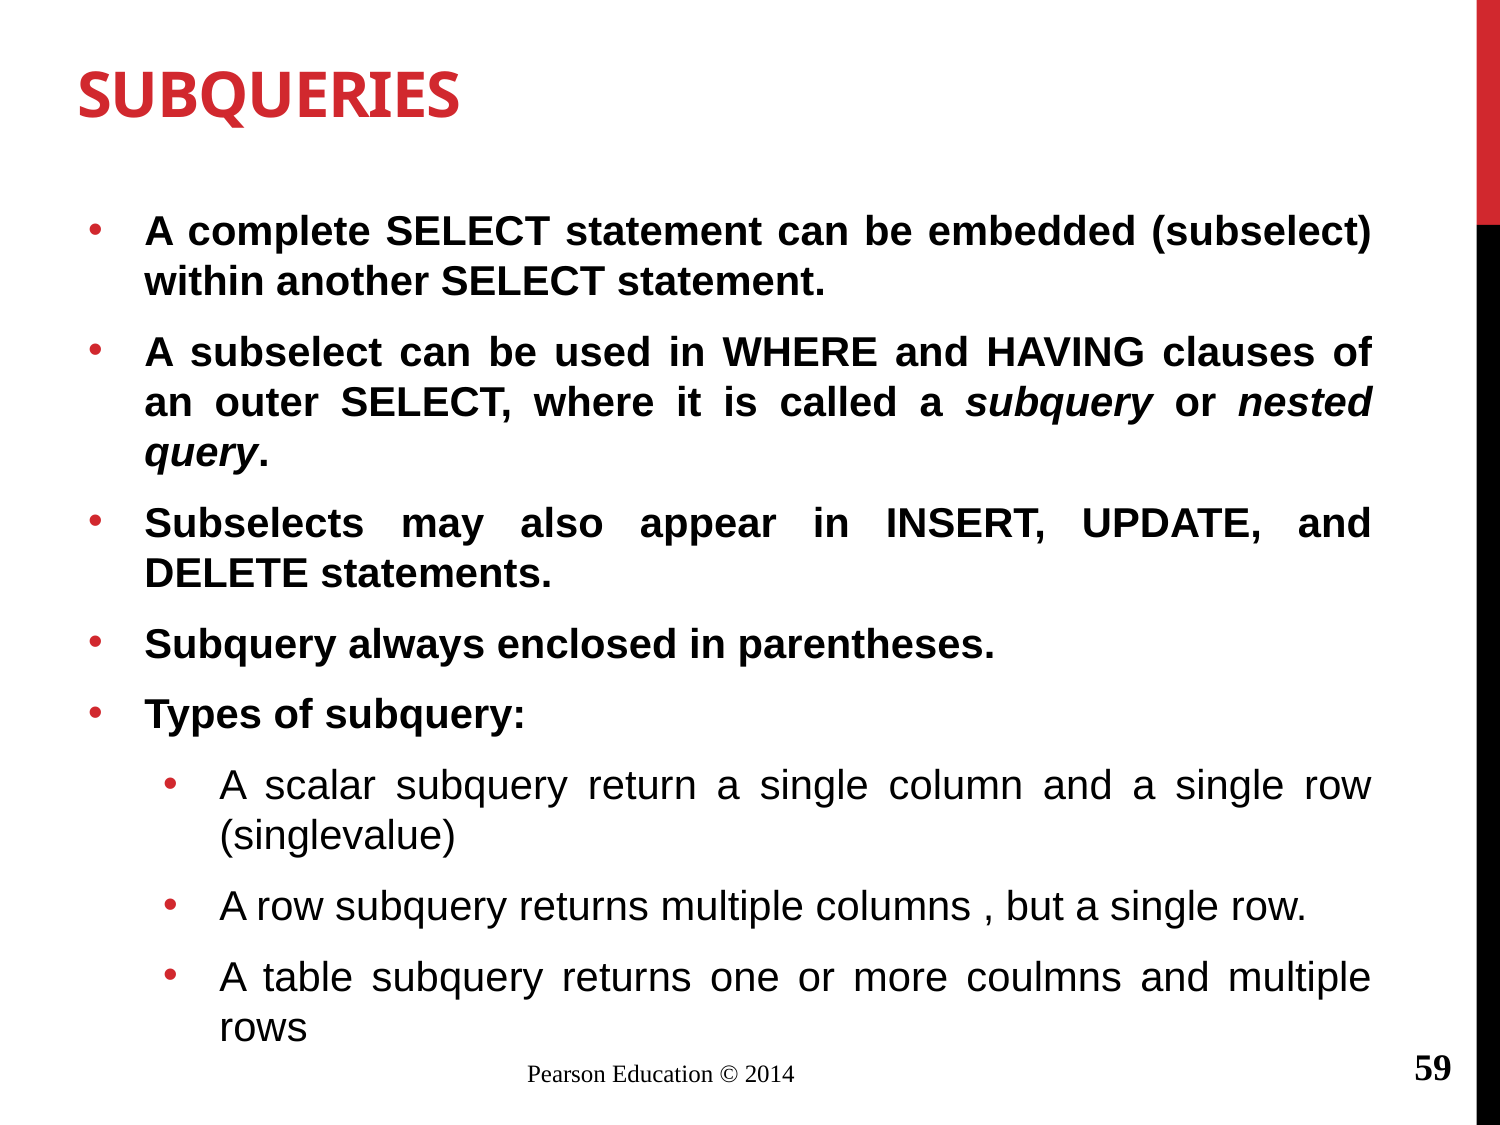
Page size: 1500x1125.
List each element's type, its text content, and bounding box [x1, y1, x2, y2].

list A complete SELECT statement can be embedded (subselect) within another SELECT statement. A subselect can be used in WHERE and HAVING clauses of an outer SELECT, where it is called a subquery or nested query. Subselects may also appear in INSERT, UPDATE, and DELETE statements. Subquery always enclosed in parentheses. Types of subquery: A scalar subquery return a single column and a single row (singlevalue) A row subquery returns multiple columns , but a single row. A table subquery returns one or more coulmns and multiple rows [73, 196, 1388, 861]
title Subqueries [62, 46, 1438, 138]
text_box 59 [1399, 1035, 1500, 1111]
text_box Pearson Education © 2014 [512, 1050, 1038, 1095]
